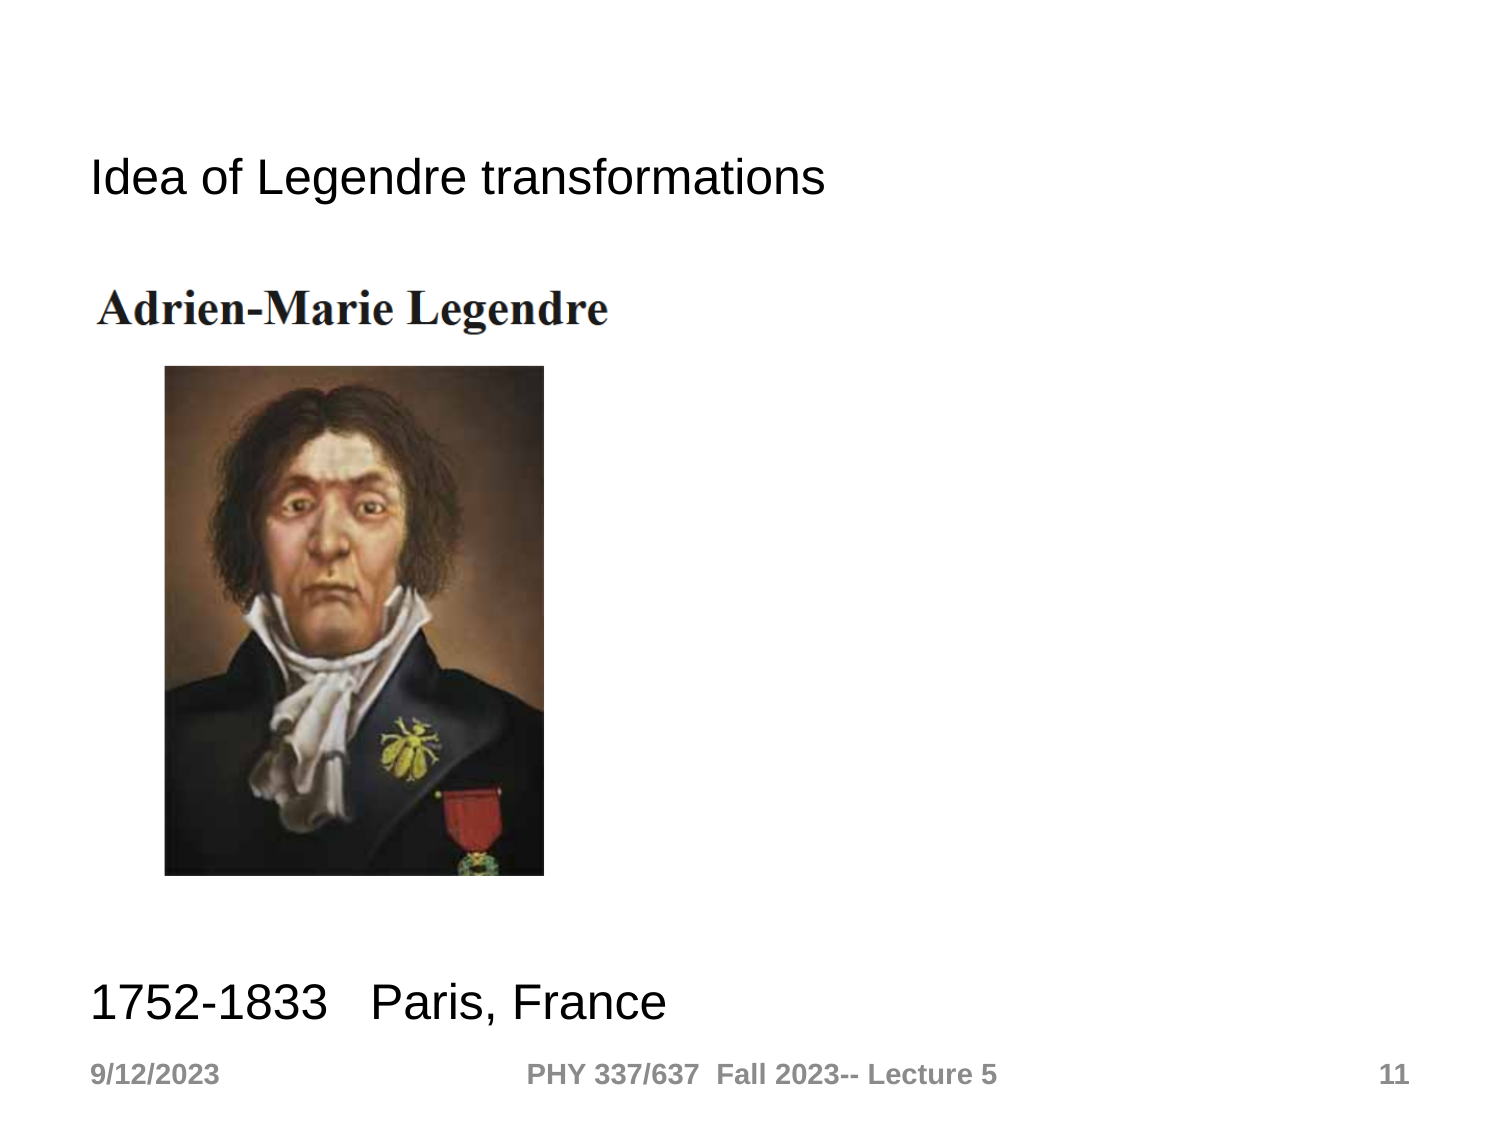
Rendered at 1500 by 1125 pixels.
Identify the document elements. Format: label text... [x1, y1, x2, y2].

text_box 1752-1833 Paris, France [75, 962, 713, 1038]
picture [74, 272, 617, 902]
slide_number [75, 1042, 425, 1103]
slide_number 11 [1074, 1042, 1425, 1103]
footer PHY 337/637 Fall 2023-- Lecture 5 [474, 1042, 1050, 1103]
text_box Idea of Legendre transformations [74, 137, 1288, 213]
